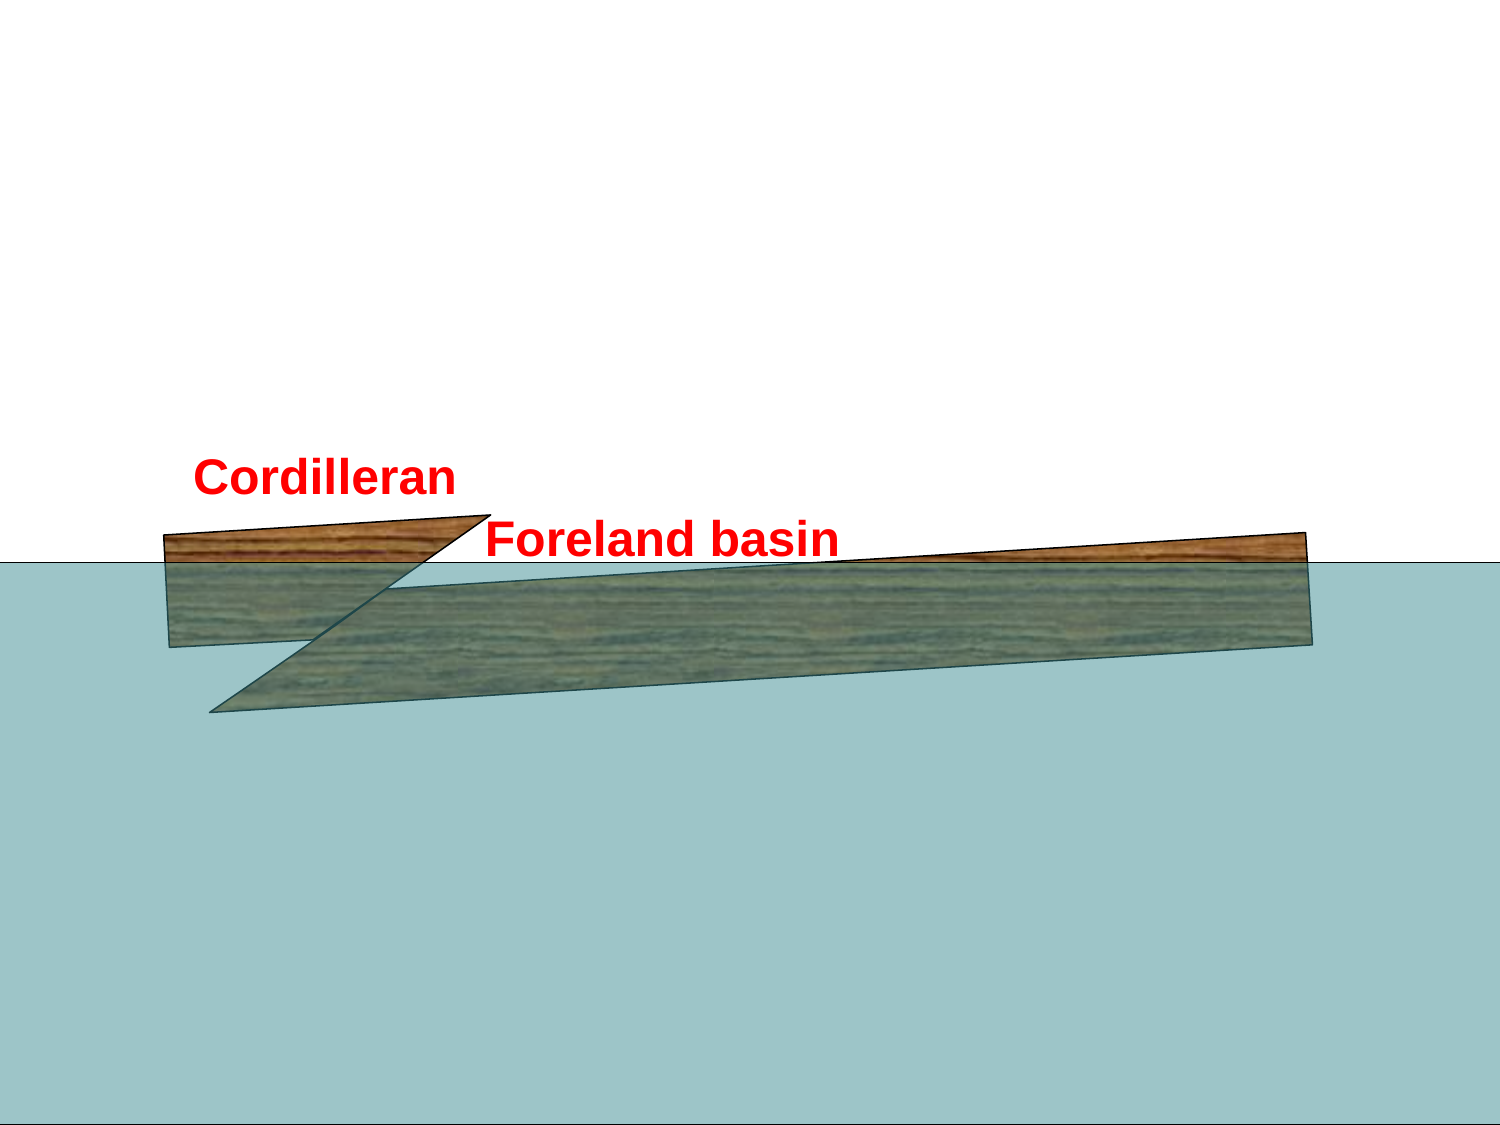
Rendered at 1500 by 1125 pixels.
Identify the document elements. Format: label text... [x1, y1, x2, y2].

text_box [863, 532, 1308, 562]
text_box [0, 562, 1500, 1125]
text_box Cordilleran [162, 437, 488, 513]
text_box [163, 516, 462, 562]
text_box Foreland basin [462, 499, 863, 574]
